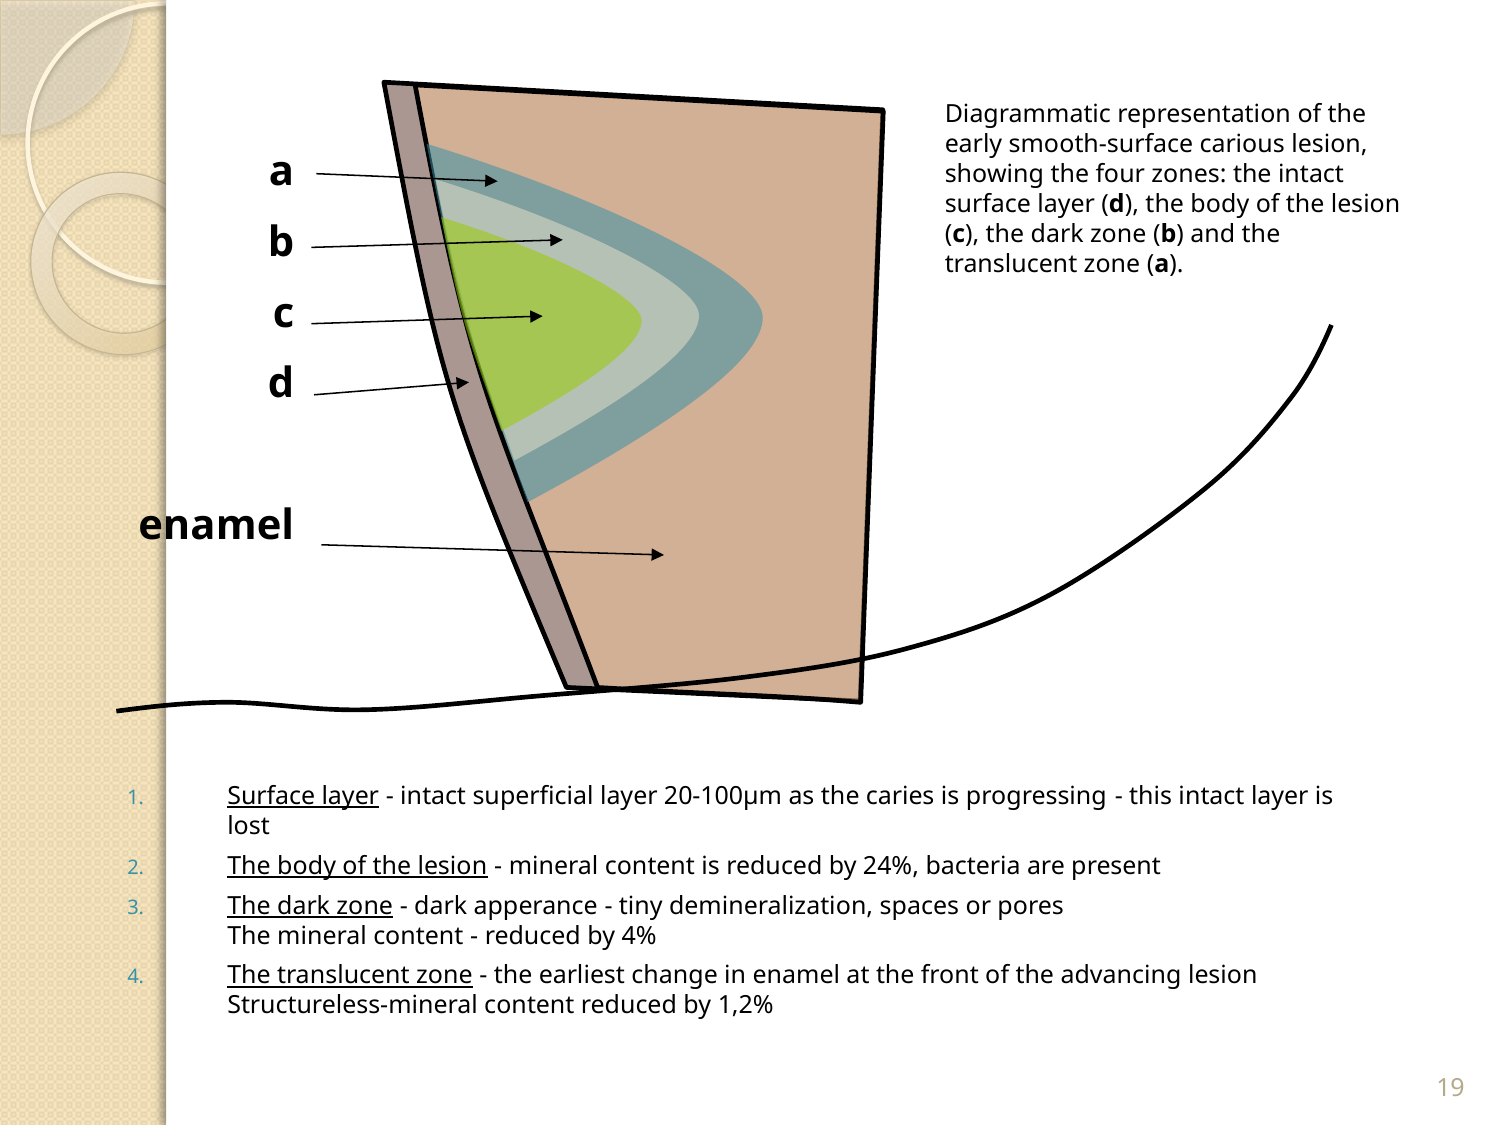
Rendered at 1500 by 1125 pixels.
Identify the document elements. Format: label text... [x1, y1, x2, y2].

slide_number 19 [1413, 1034, 1488, 1113]
text_box Diagrammatic representation of the early smooth-surface carious lesion, showing the four zones: the intact surface layer (d), the body of the lesion (c), the dark zone (b) and the translucent zone (a). [1338, 90, 1429, 285]
list Surface layer - intact superficial layer 20-100μm as the caries is progressing - this intact layer is lost The body of the lesion - mineral content is reduced by 24%, bacteria are present The dark zone - dark apperance - tiny demineralization, spaces or pores The mineral content - reduced by 4% The translucent zone - the earliest change in enamel at the front of the advancing lesion Structureless-mineral content reduced by 1,2% [112, 772, 1388, 1044]
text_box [79, 81, 1332, 712]
